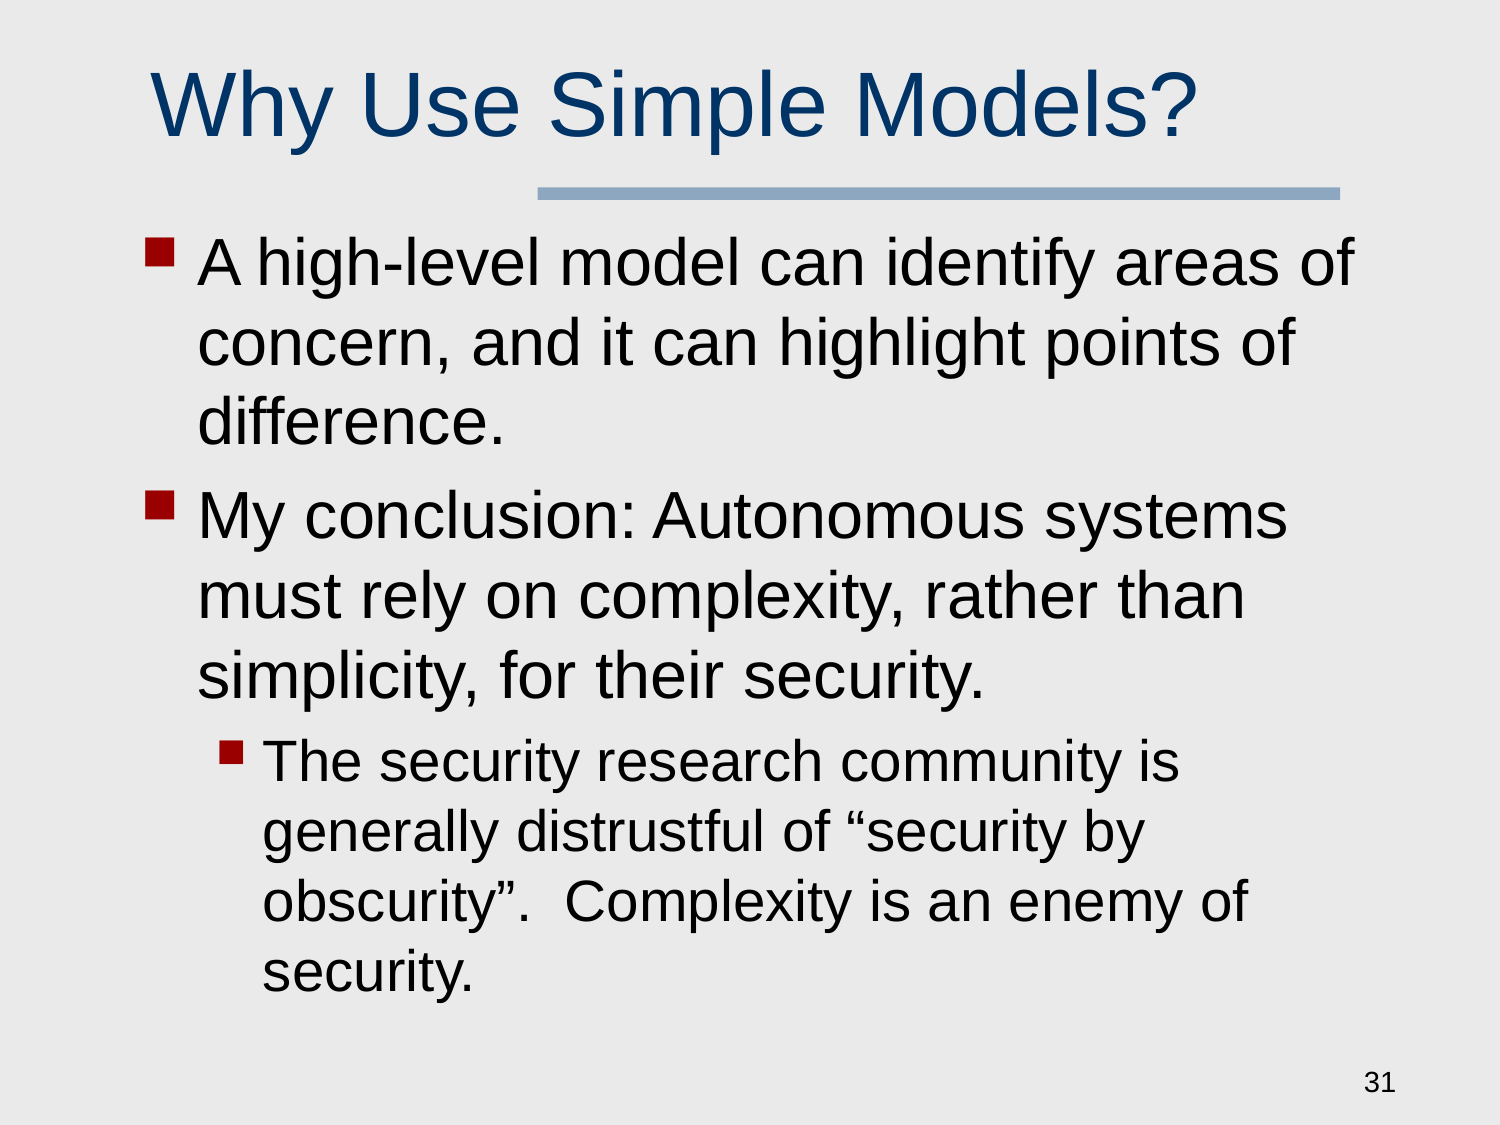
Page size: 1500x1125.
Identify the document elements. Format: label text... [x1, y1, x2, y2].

title Why Use Simple Models? [135, 37, 1418, 177]
slide_number 31 [1098, 1031, 1412, 1107]
list A high-level model can identify areas of concern, and it can highlight points of difference. My conclusion: Autonomous systems must rely on complexity, rather than simplicity, for their security. The security research community is generally distrustful of “security by obscurity”. Complexity is an enemy of security. [125, 210, 1412, 1079]
